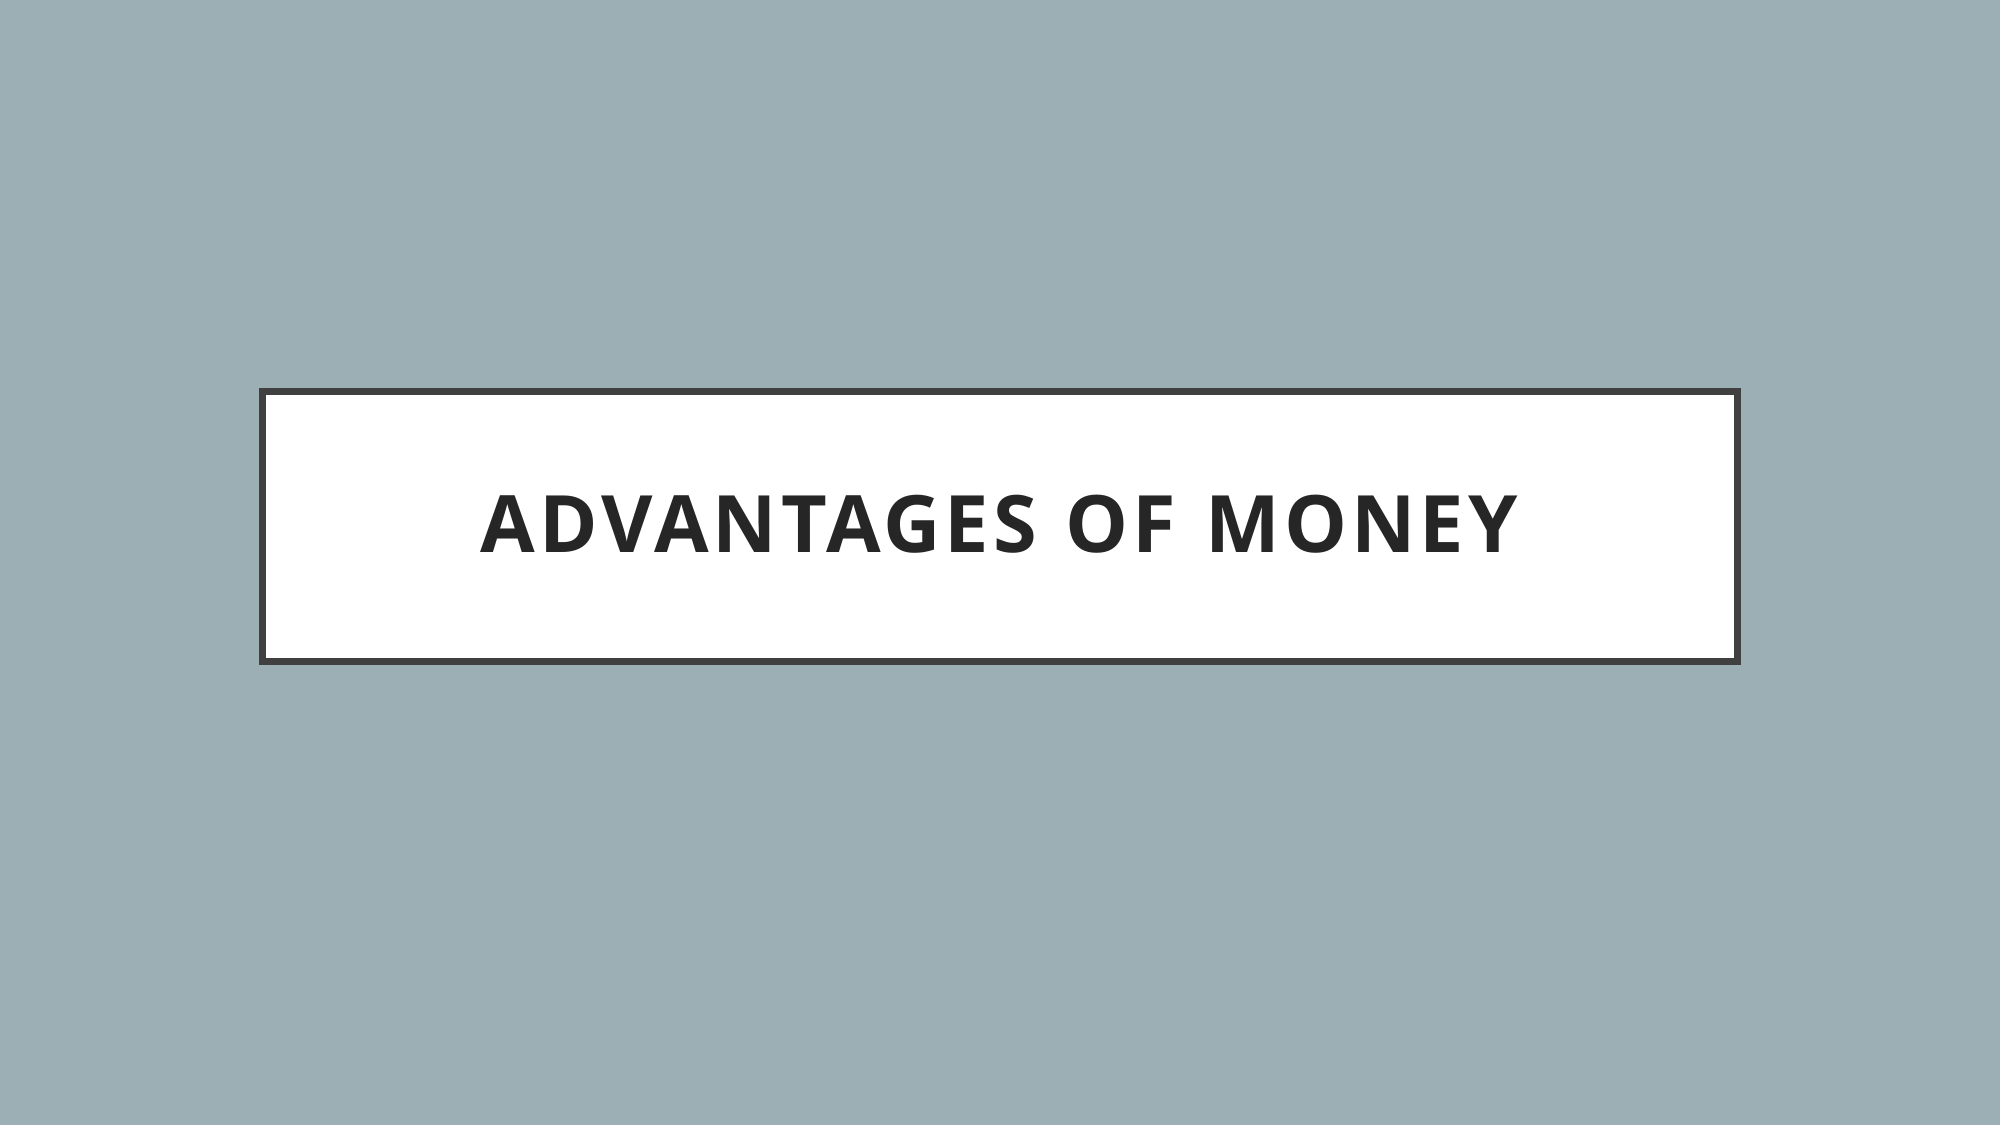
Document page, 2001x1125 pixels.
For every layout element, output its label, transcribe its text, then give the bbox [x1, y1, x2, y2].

title Advantages of Money [259, 388, 1741, 665]
